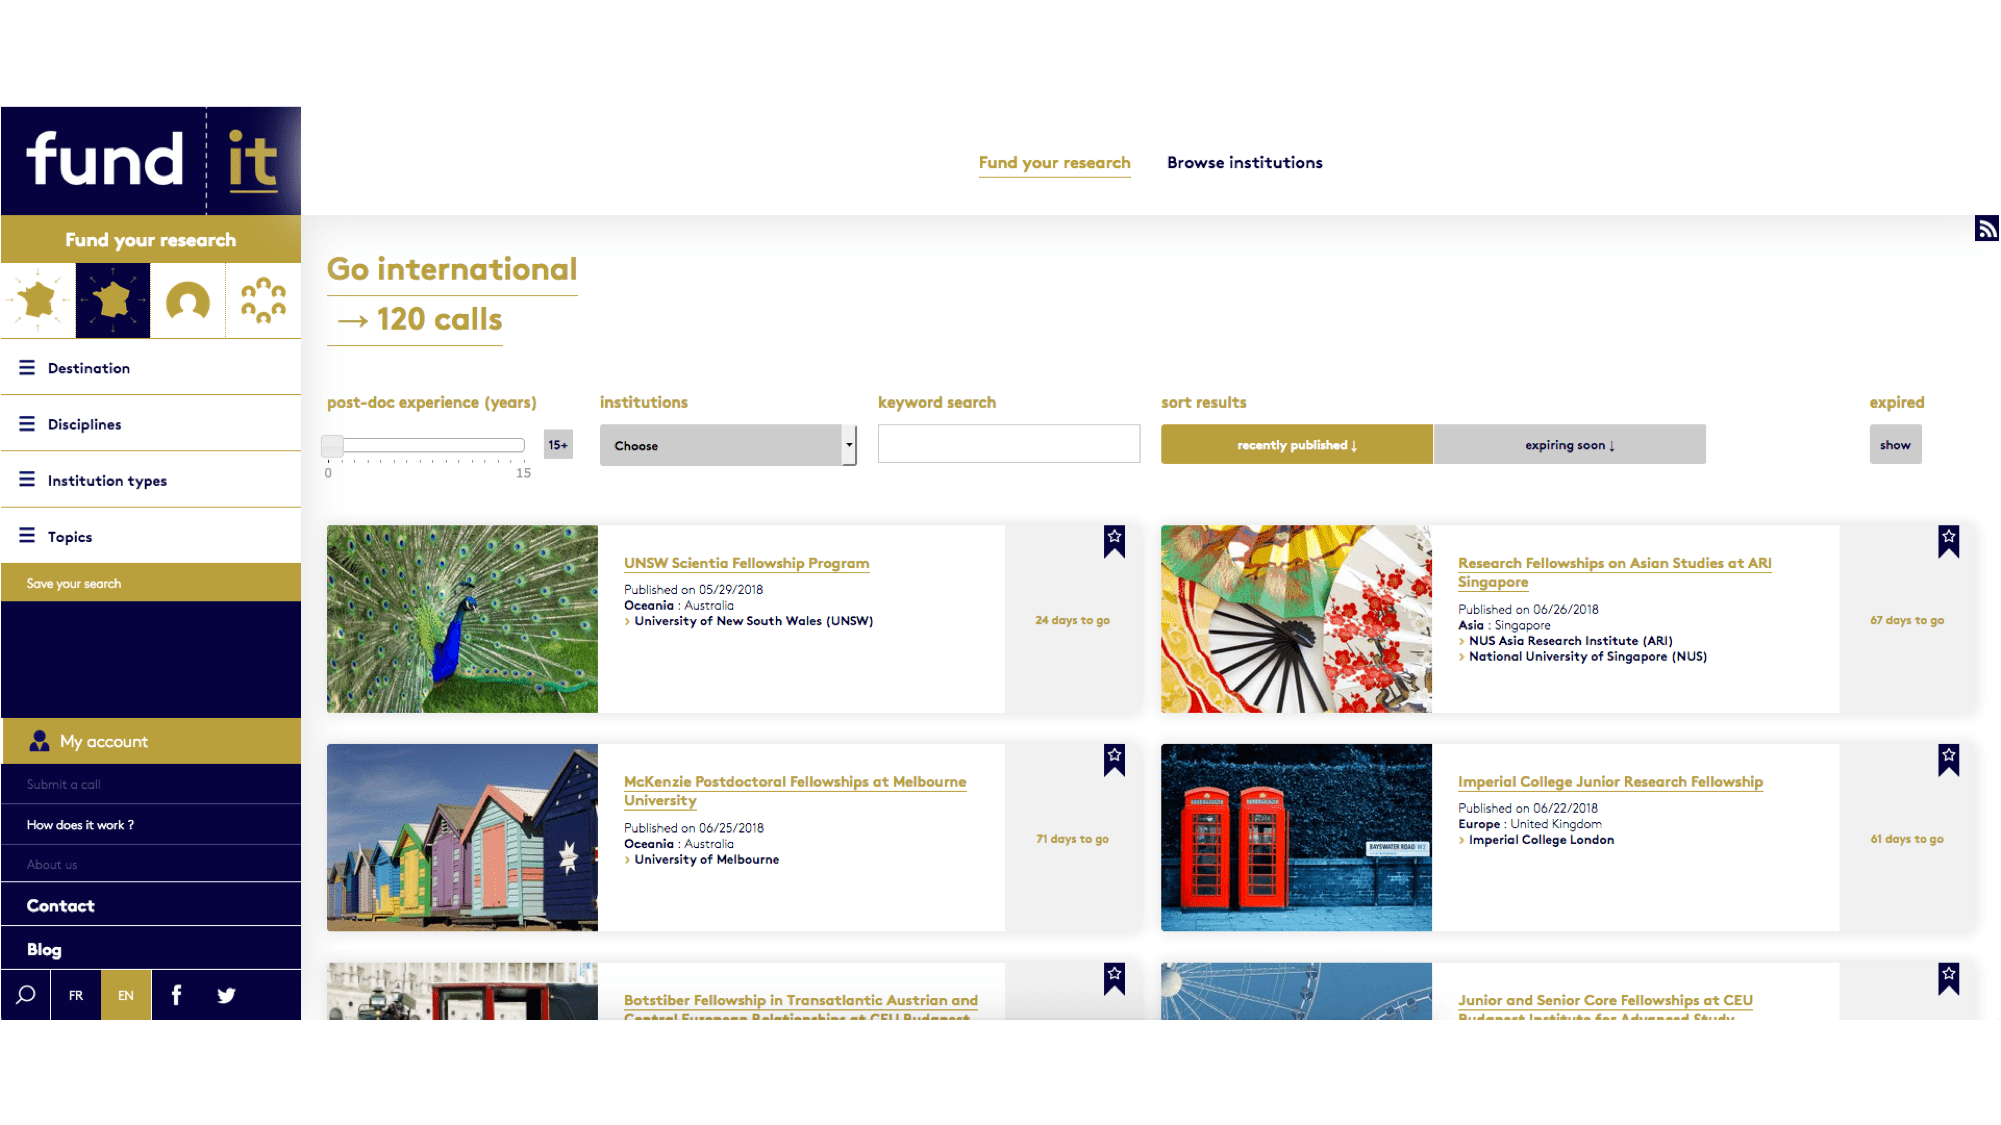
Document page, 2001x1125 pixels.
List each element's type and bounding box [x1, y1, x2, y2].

picture [1, 105, 1999, 1020]
